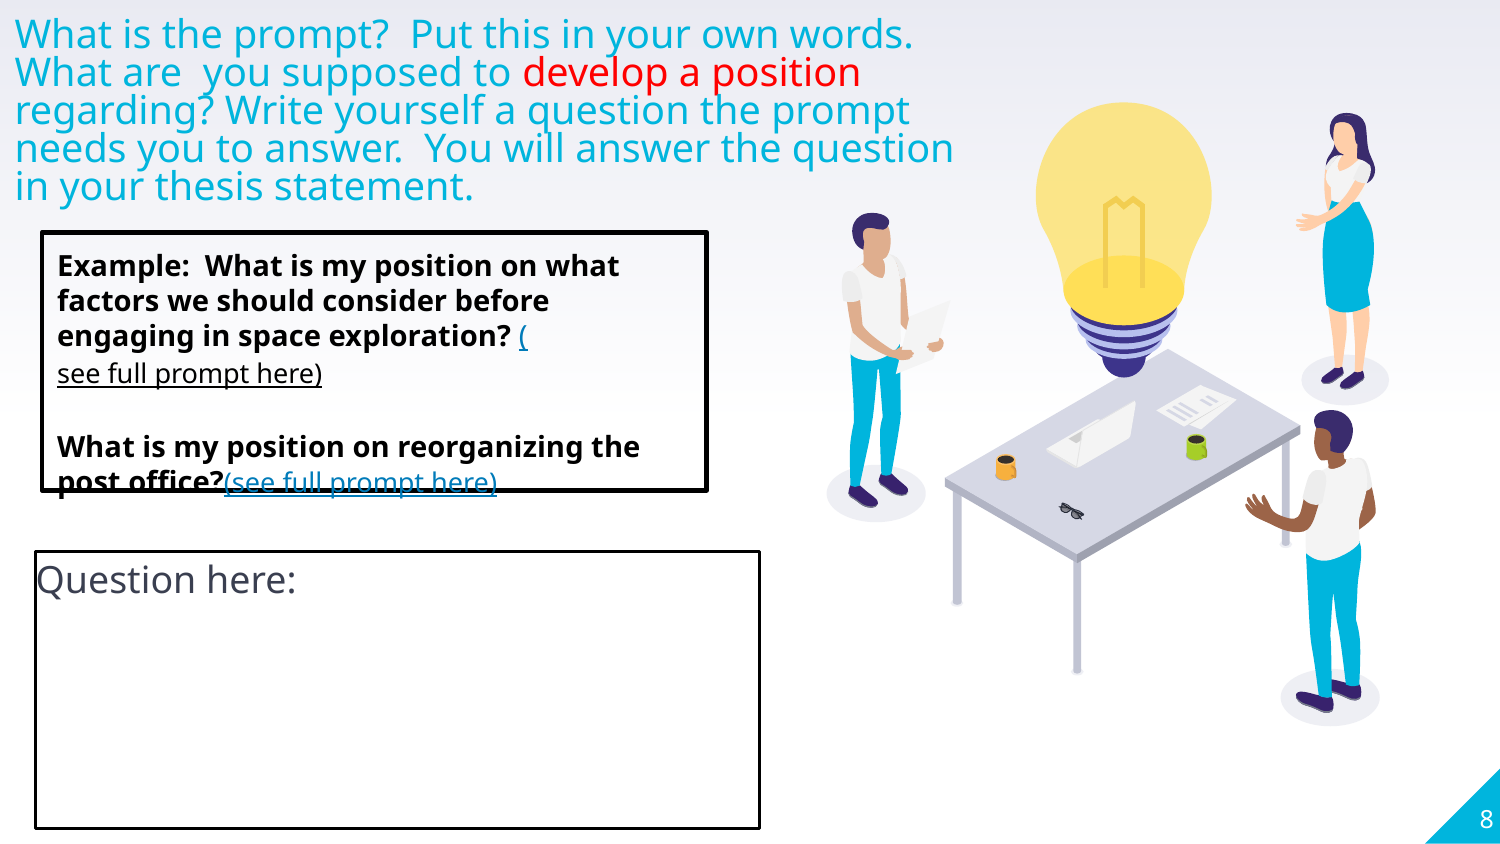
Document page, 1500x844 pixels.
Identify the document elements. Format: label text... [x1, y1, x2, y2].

text_box Example: What is my position on what factors we should consider before engaging in space exploration? (see full prompt here) What is my position on reorganizing the post office?(see full prompt here) [42, 232, 707, 491]
title What is the prompt? Put this in your own words. What are you supposed to develop a position regarding? Write yourself a question the prompt needs you to answer. You will answer the question in your thesis statement. [14, 18, 986, 209]
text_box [826, 102, 1390, 727]
slide_number ‹#› [1418, 760, 1494, 838]
subtitle Question here: [35, 551, 760, 829]
